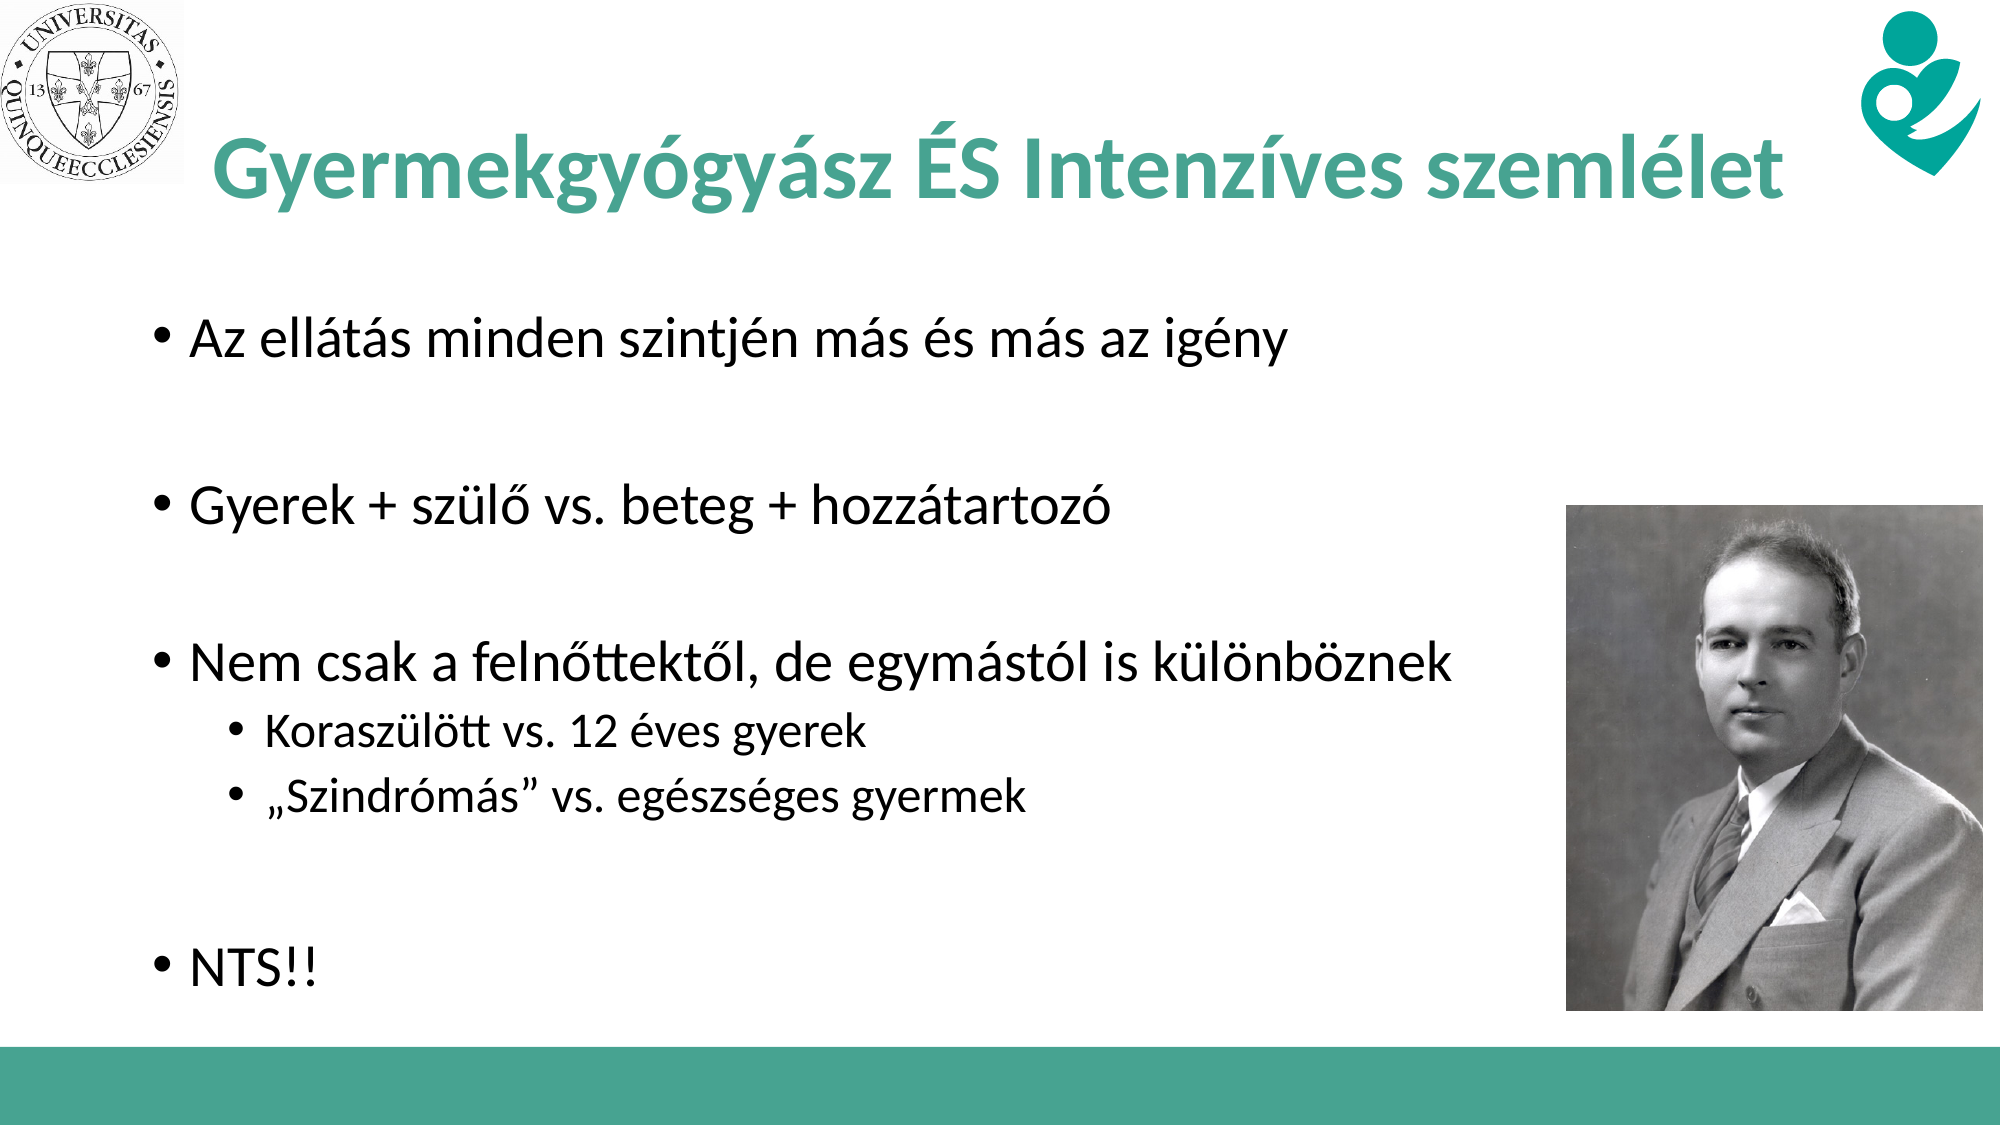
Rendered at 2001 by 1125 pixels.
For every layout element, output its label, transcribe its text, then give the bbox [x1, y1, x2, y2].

picture [1855, 5, 1986, 183]
picture [1566, 505, 1983, 1011]
list Az ellátás minden szintjén más és más az igény Gyerek + szülő vs. beteg + hozzátartozó Nem csak a felnőttektől, de egymástól is különböznek Koraszülött vs. 12 éves gyerek „Szindrómás” vs. egészséges gyermek NTS!! [137, 299, 1863, 1014]
title Gyermekgyógyász ÉS Intenzíves szemlélet [137, 59, 1863, 278]
text_box [0, 1046, 2000, 1125]
picture [0, 0, 184, 184]
